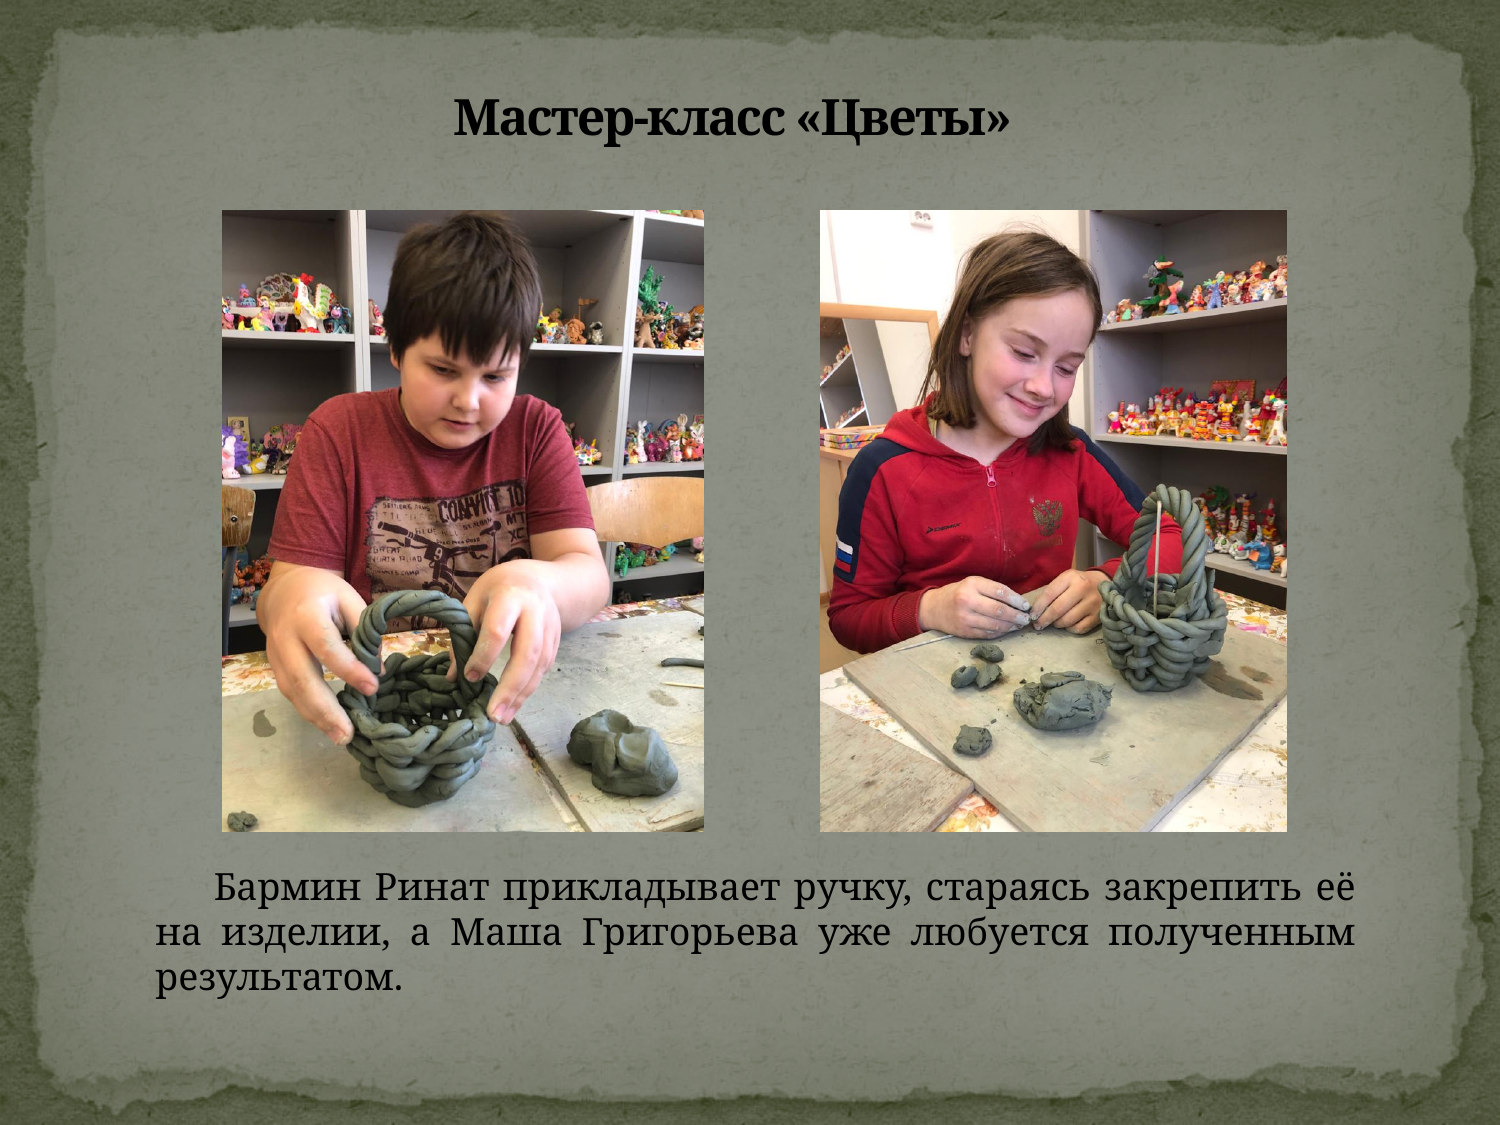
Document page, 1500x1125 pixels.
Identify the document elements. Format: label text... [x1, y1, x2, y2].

picture [820, 210, 1287, 833]
picture [222, 210, 704, 832]
text_box Бармин Ринат прикладывает ручку, стараясь закрепить её на изделии, а Маша Григорьева уже любуется полученным результатом. [140, 855, 1371, 1006]
title Мастер-класс «Цветы» [0, 70, 1465, 153]
